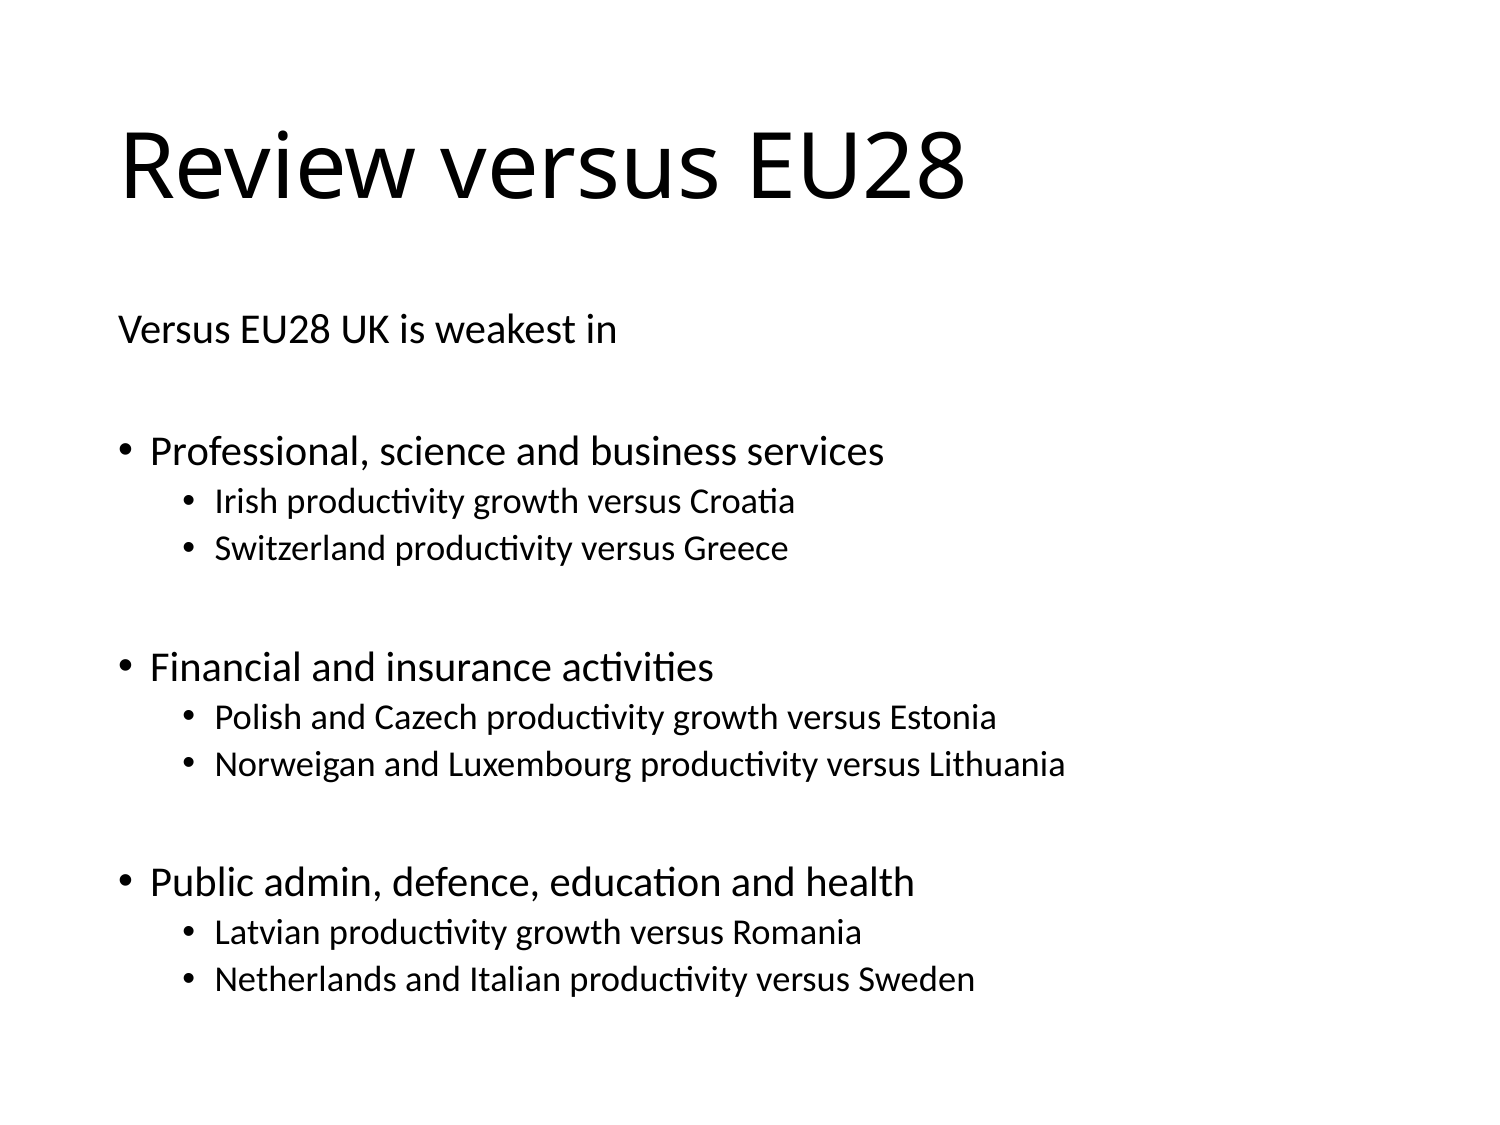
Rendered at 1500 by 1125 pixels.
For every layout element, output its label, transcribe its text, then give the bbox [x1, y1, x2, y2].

title Review versus EU28 [103, 59, 1397, 278]
list Versus EU28 UK is weakest in Professional, science and business services Irish productivity growth versus Croatia Switzerland productivity versus Greece Financial and insurance activities Polish and Cazech productivity growth versus Estonia Norweigan and Luxembourg productivity versus Lithuania Public admin, defence, education and health Latvian productivity growth versus Romania Netherlands and Italian productivity versus Sweden [103, 299, 1397, 1014]
